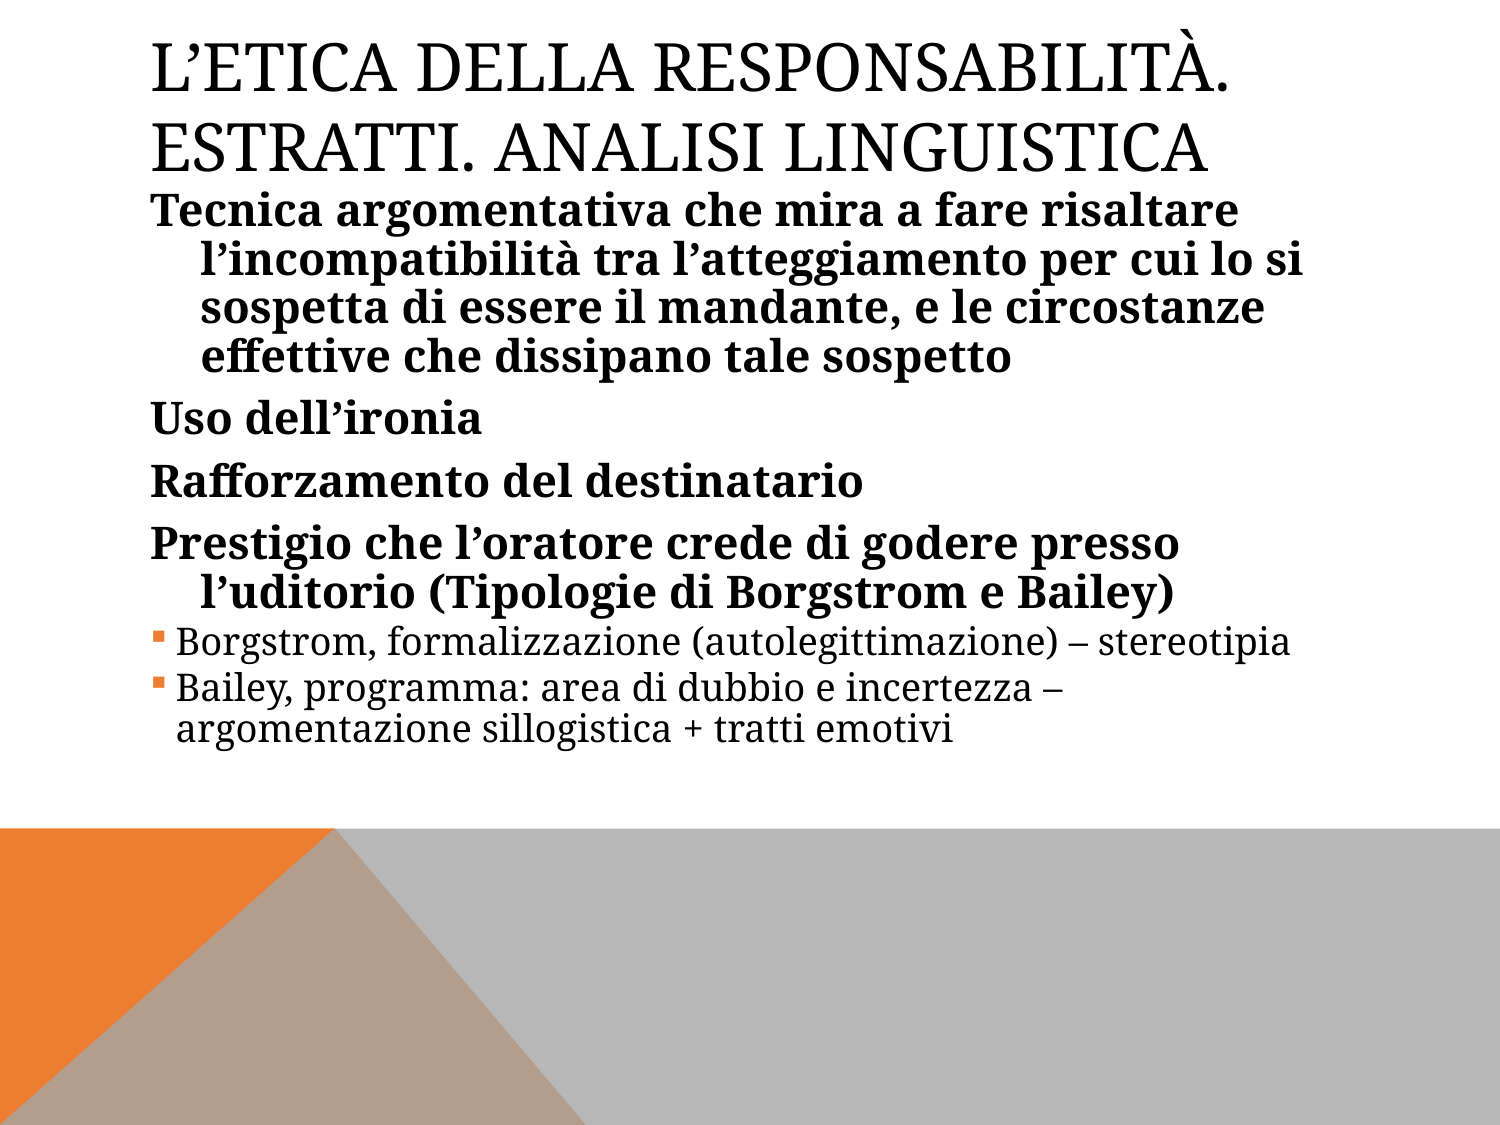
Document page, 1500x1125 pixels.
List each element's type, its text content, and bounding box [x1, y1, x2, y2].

list Tecnica argomentativa che mira a fare risaltare l’incompatibilità tra l’atteggiamento per cui lo si sospetta di essere il mandante, e le circostanze effettive che dissipano tale sospetto Uso dell’ironia Rafforzamento del destinatario Prestigio che l’oratore crede di godere presso l’uditorio (Tipologie di Borgstrom e Bailey) Borgstrom, formalizzazione (autolegittimazione) – stereotipia Bailey, programma: area di dubbio e incertezza – argomentazione sillogistica + tratti emotivi [135, 180, 1369, 768]
title L’etica della responsabilità. Estratti. Analisi linguistica [135, 60, 1369, 150]
